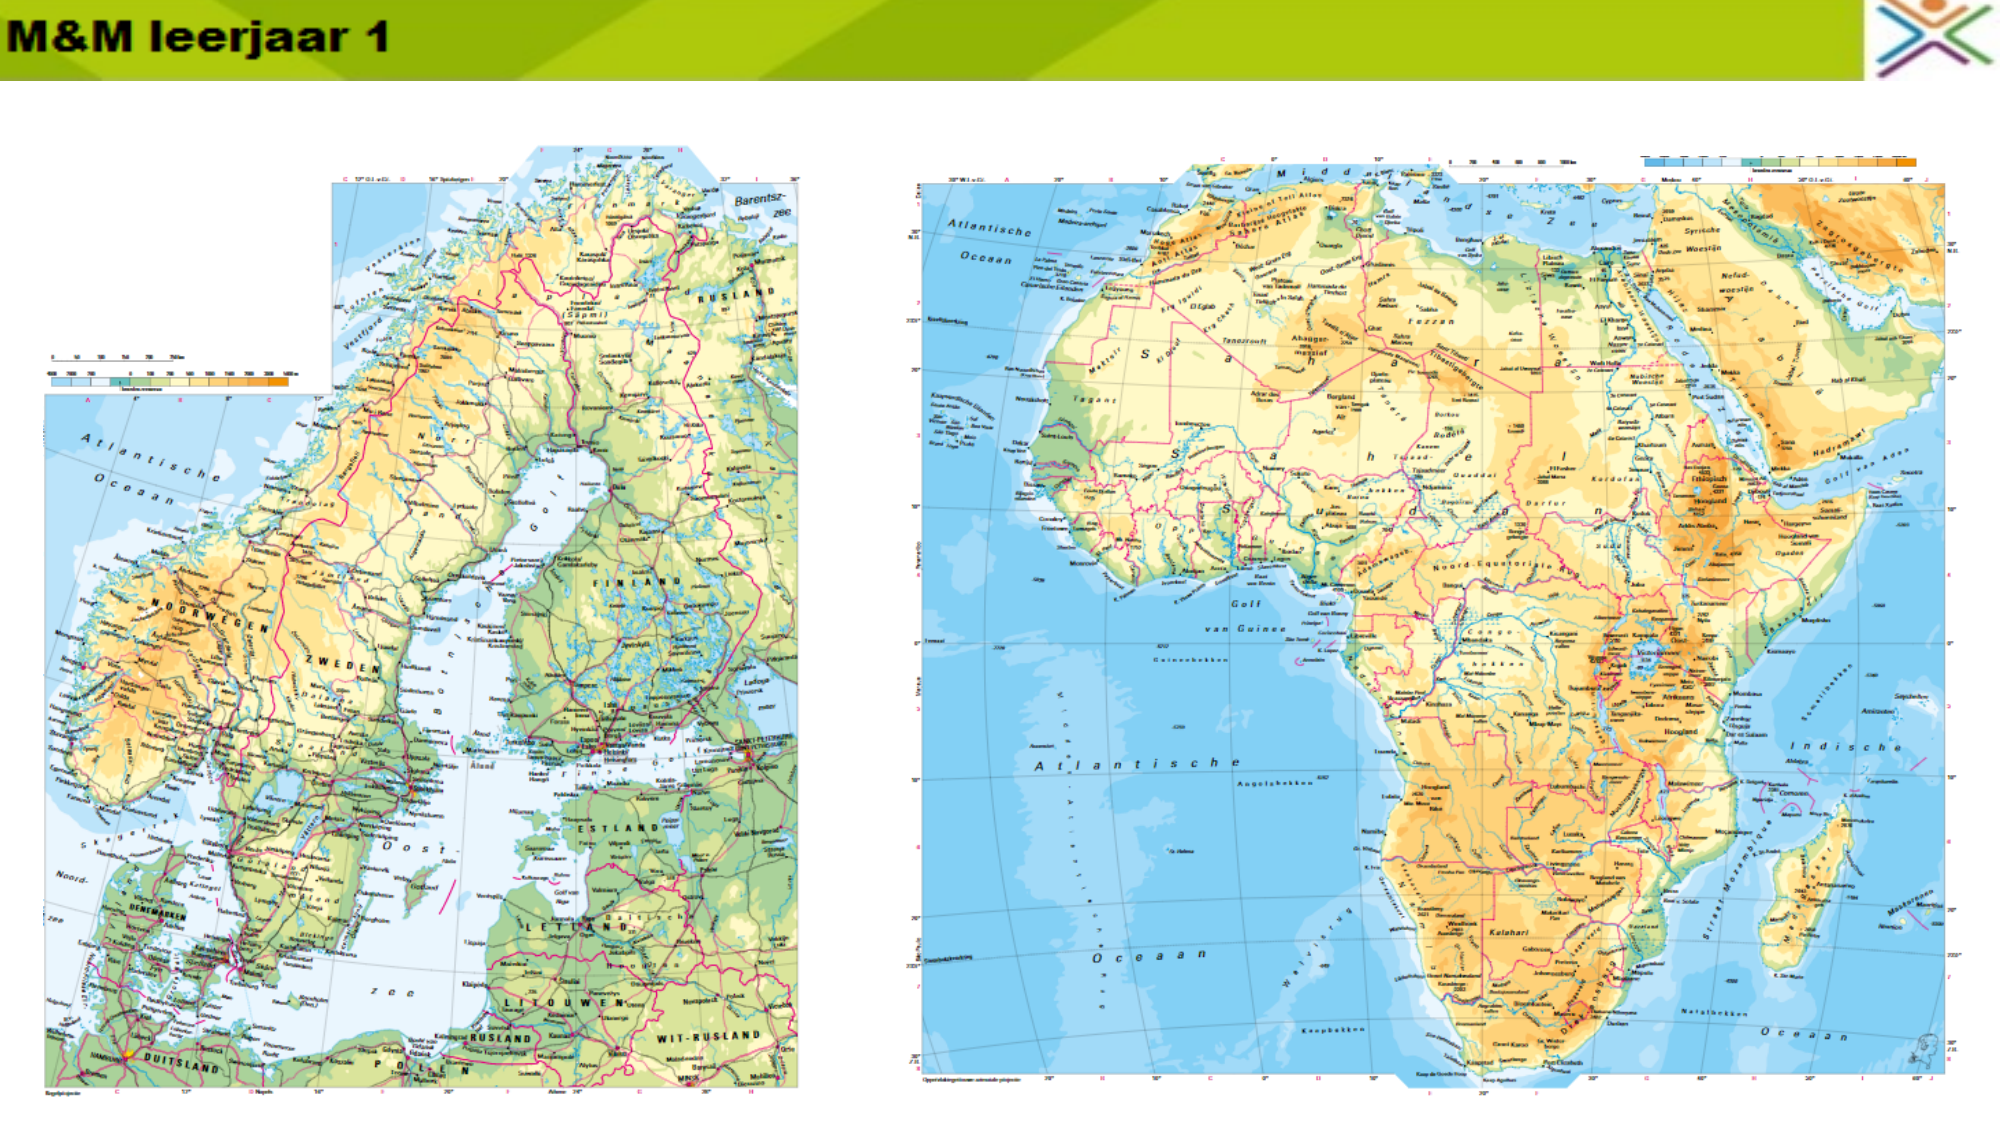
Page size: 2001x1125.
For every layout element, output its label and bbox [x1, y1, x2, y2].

picture [0, 0, 2000, 81]
picture [43, 137, 809, 1105]
picture [901, 156, 1970, 1105]
